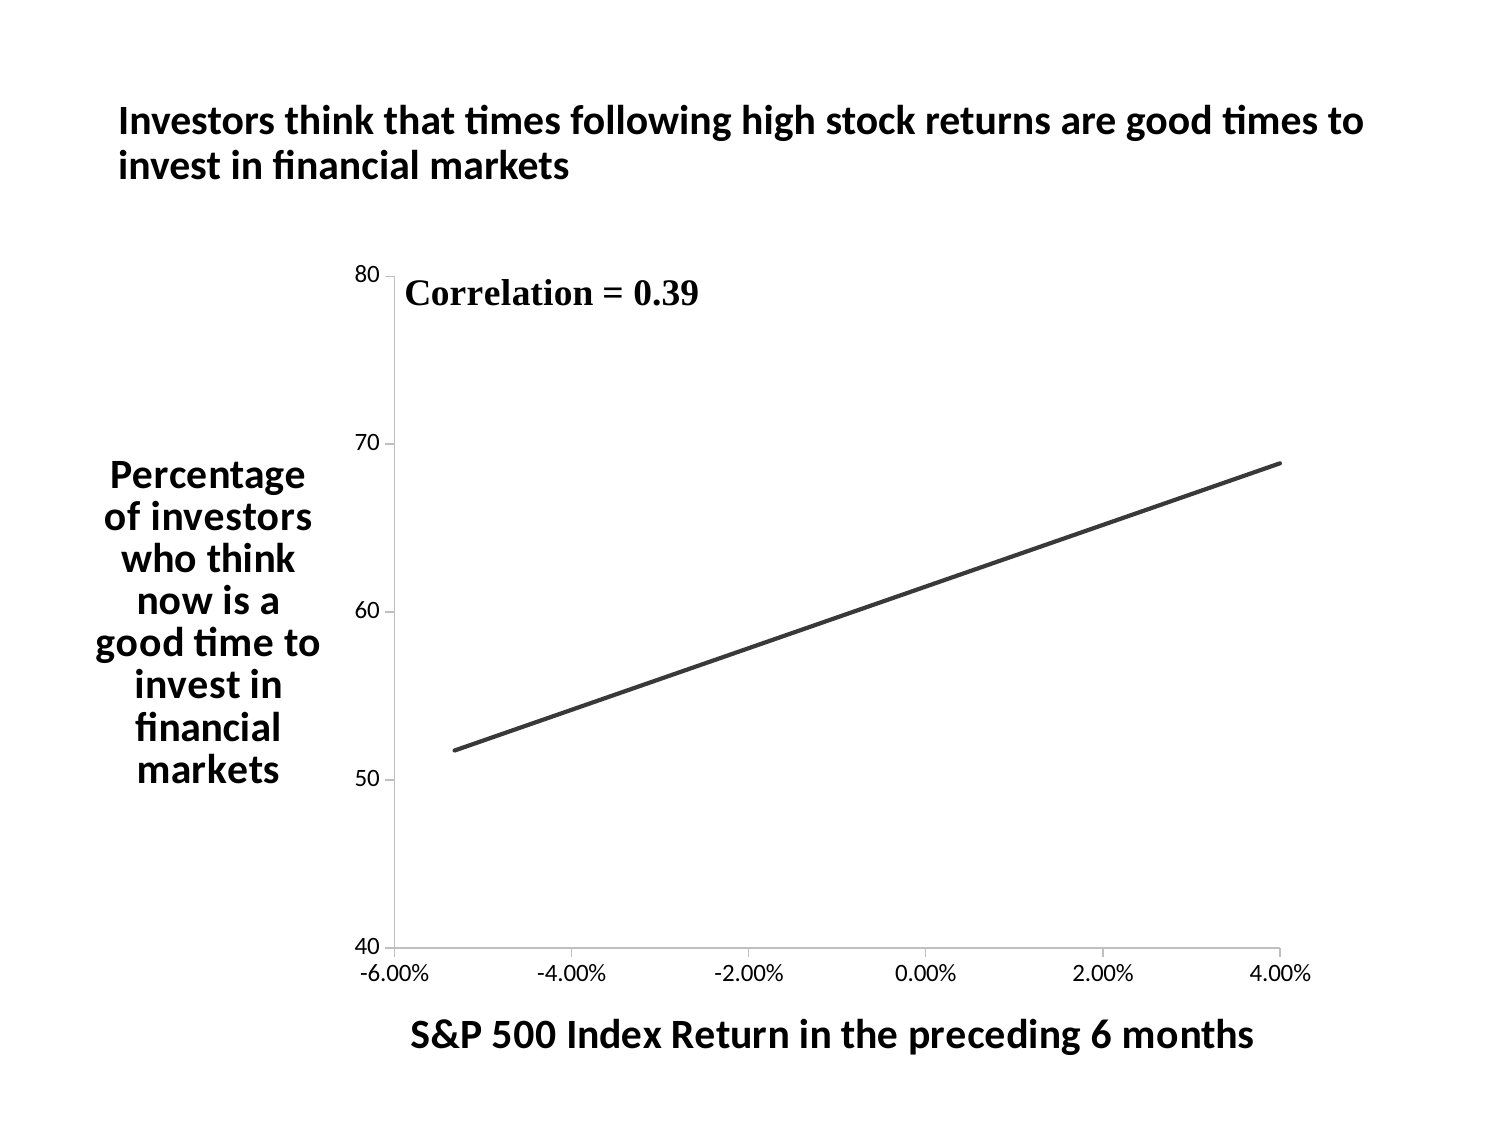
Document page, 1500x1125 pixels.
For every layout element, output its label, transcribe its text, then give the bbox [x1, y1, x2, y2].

chart [60, 246, 1337, 1098]
title Investors think that times following high stock returns are good times to invest in financial markets [103, 59, 1397, 278]
